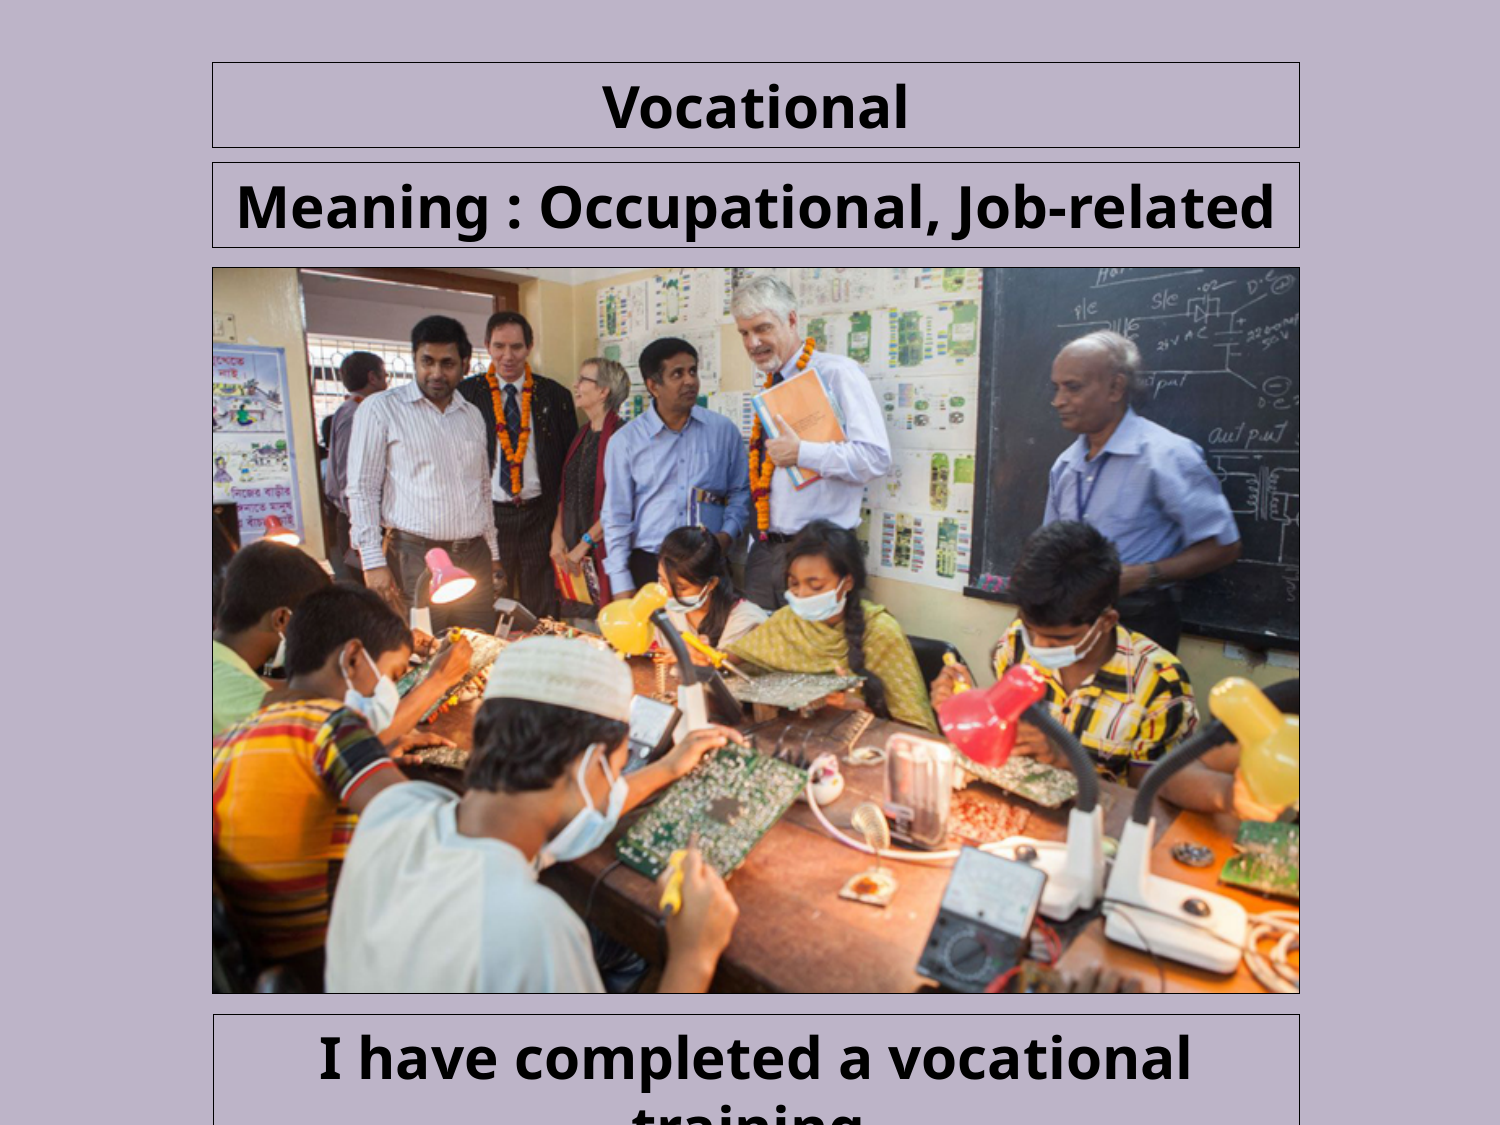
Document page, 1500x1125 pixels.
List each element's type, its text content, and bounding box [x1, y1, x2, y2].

picture [212, 267, 1301, 994]
text_box Vocational [212, 62, 1300, 148]
text_box Meaning : Occupational, Job-related [212, 162, 1300, 248]
text_box I have completed a vocational training. [213, 1014, 1300, 1125]
